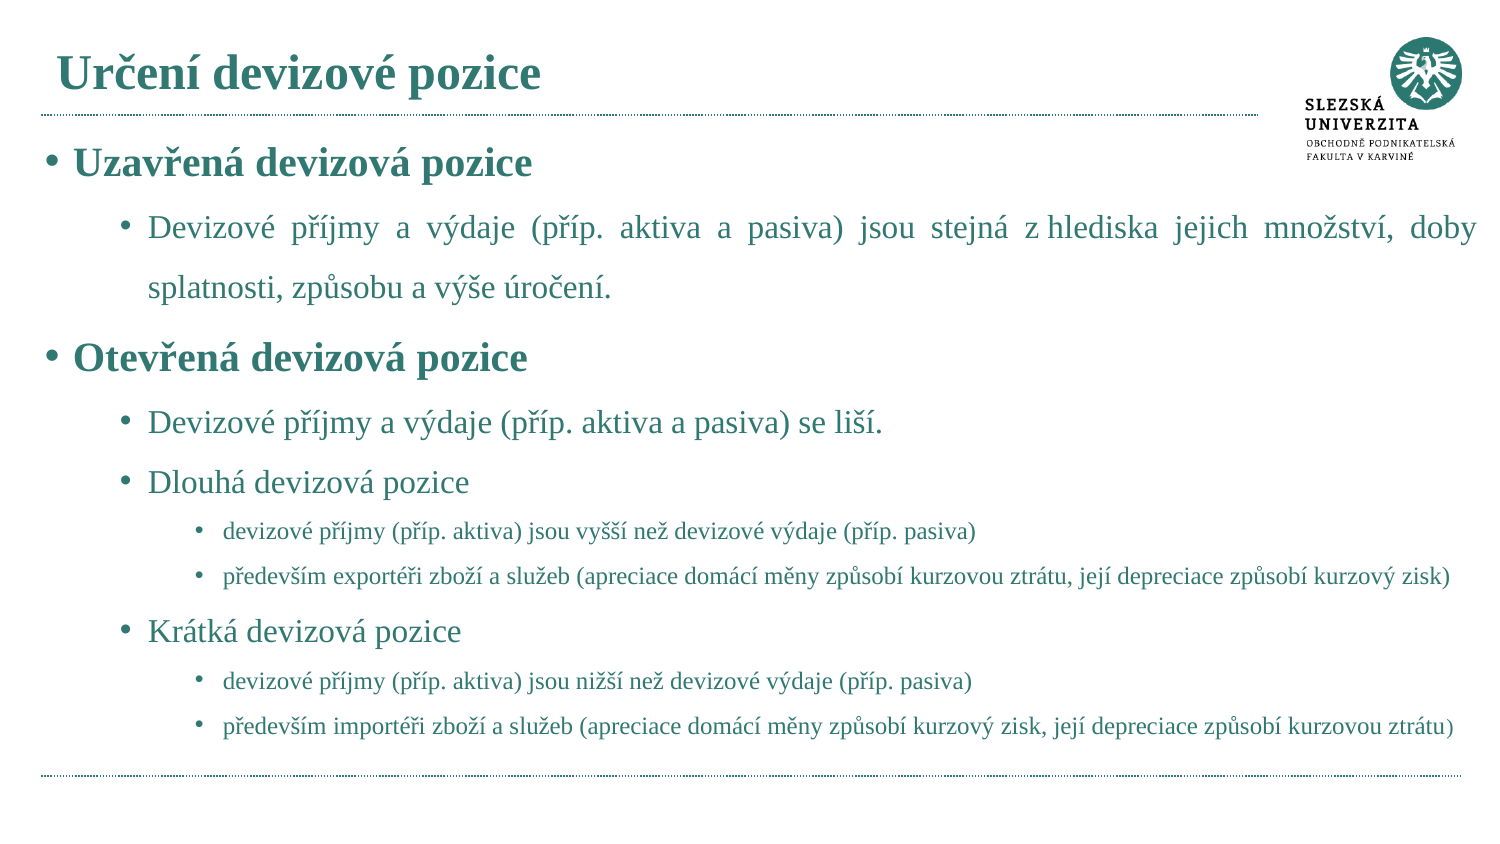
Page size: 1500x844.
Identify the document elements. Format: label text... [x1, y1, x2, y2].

picture [1305, 37, 1462, 102]
title Určení devizové pozice [41, 32, 786, 102]
text_box Uzavřená devizová pozice Devizové příjmy a výdaje (příp. aktiva a pasiva) jsou stejná z hlediska jejich množství, doby splatnosti, způsobu a výše úročení. Otevřená devizová pozice Devizové příjmy a výdaje (příp. aktiva a pasiva) se liší. Dlouhá devizová pozice devizové příjmy (příp. aktiva) jsou vyšší než devizové výdaje (příp. pasiva) především exportéři zboží a služeb (apreciace domácí měny způsobí kurzovou ztrátu, její depreciace způsobí kurzový zisk) Krátká devizová pozice devizové příjmy (příp. aktiva) jsou nižší než devizové výdaje (příp. pasiva) především importéři zboží a služeb (apreciace domácí měny způsobí kurzový zisk, její depreciace způsobí kurzovou ztrátu) [30, 102, 1495, 747]
